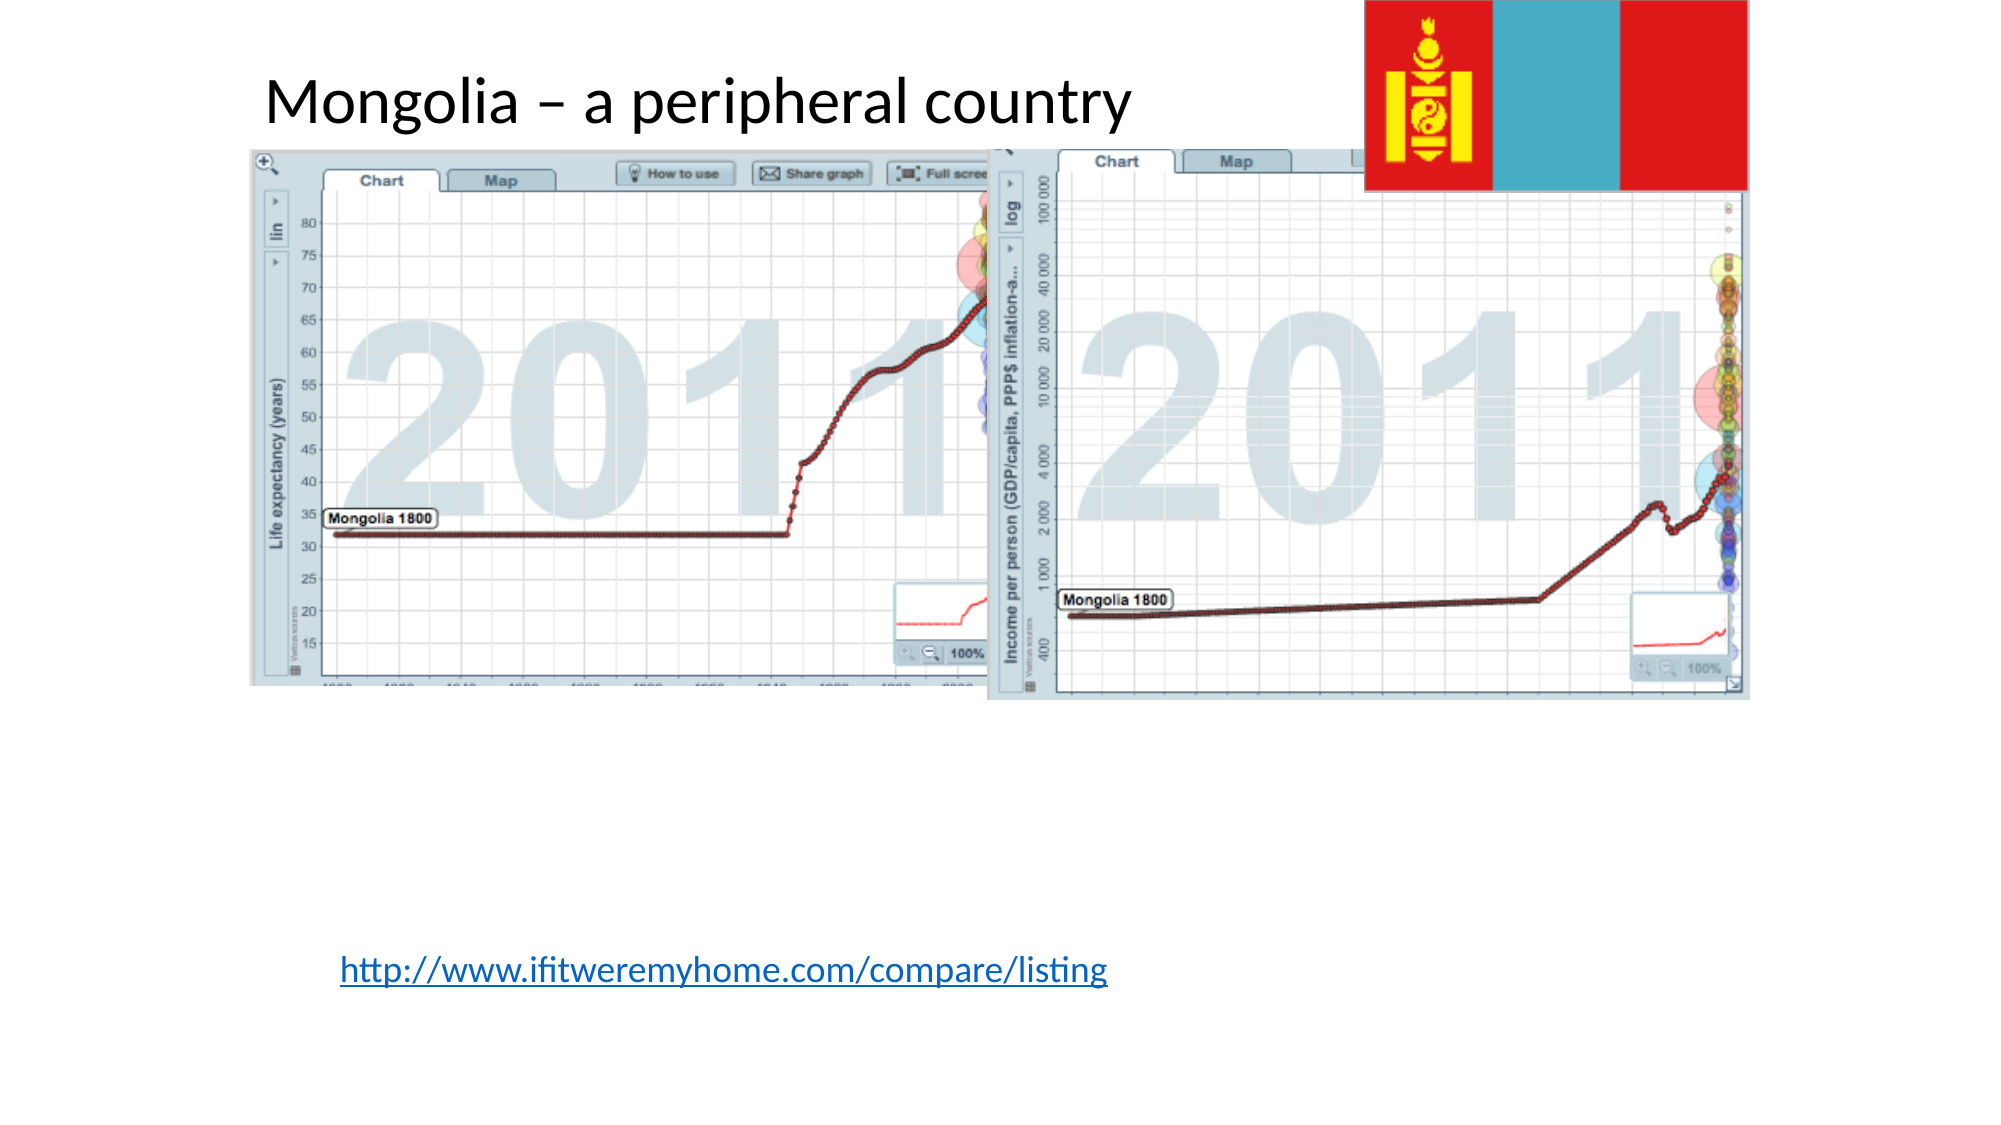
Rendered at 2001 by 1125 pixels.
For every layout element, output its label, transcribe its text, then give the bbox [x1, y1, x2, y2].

text_box Mongolia – a peripheral country [249, 49, 1275, 145]
picture [249, 0, 1750, 700]
text_box http://www.ifitweremyhome.com/compare/listing [324, 937, 1425, 1043]
